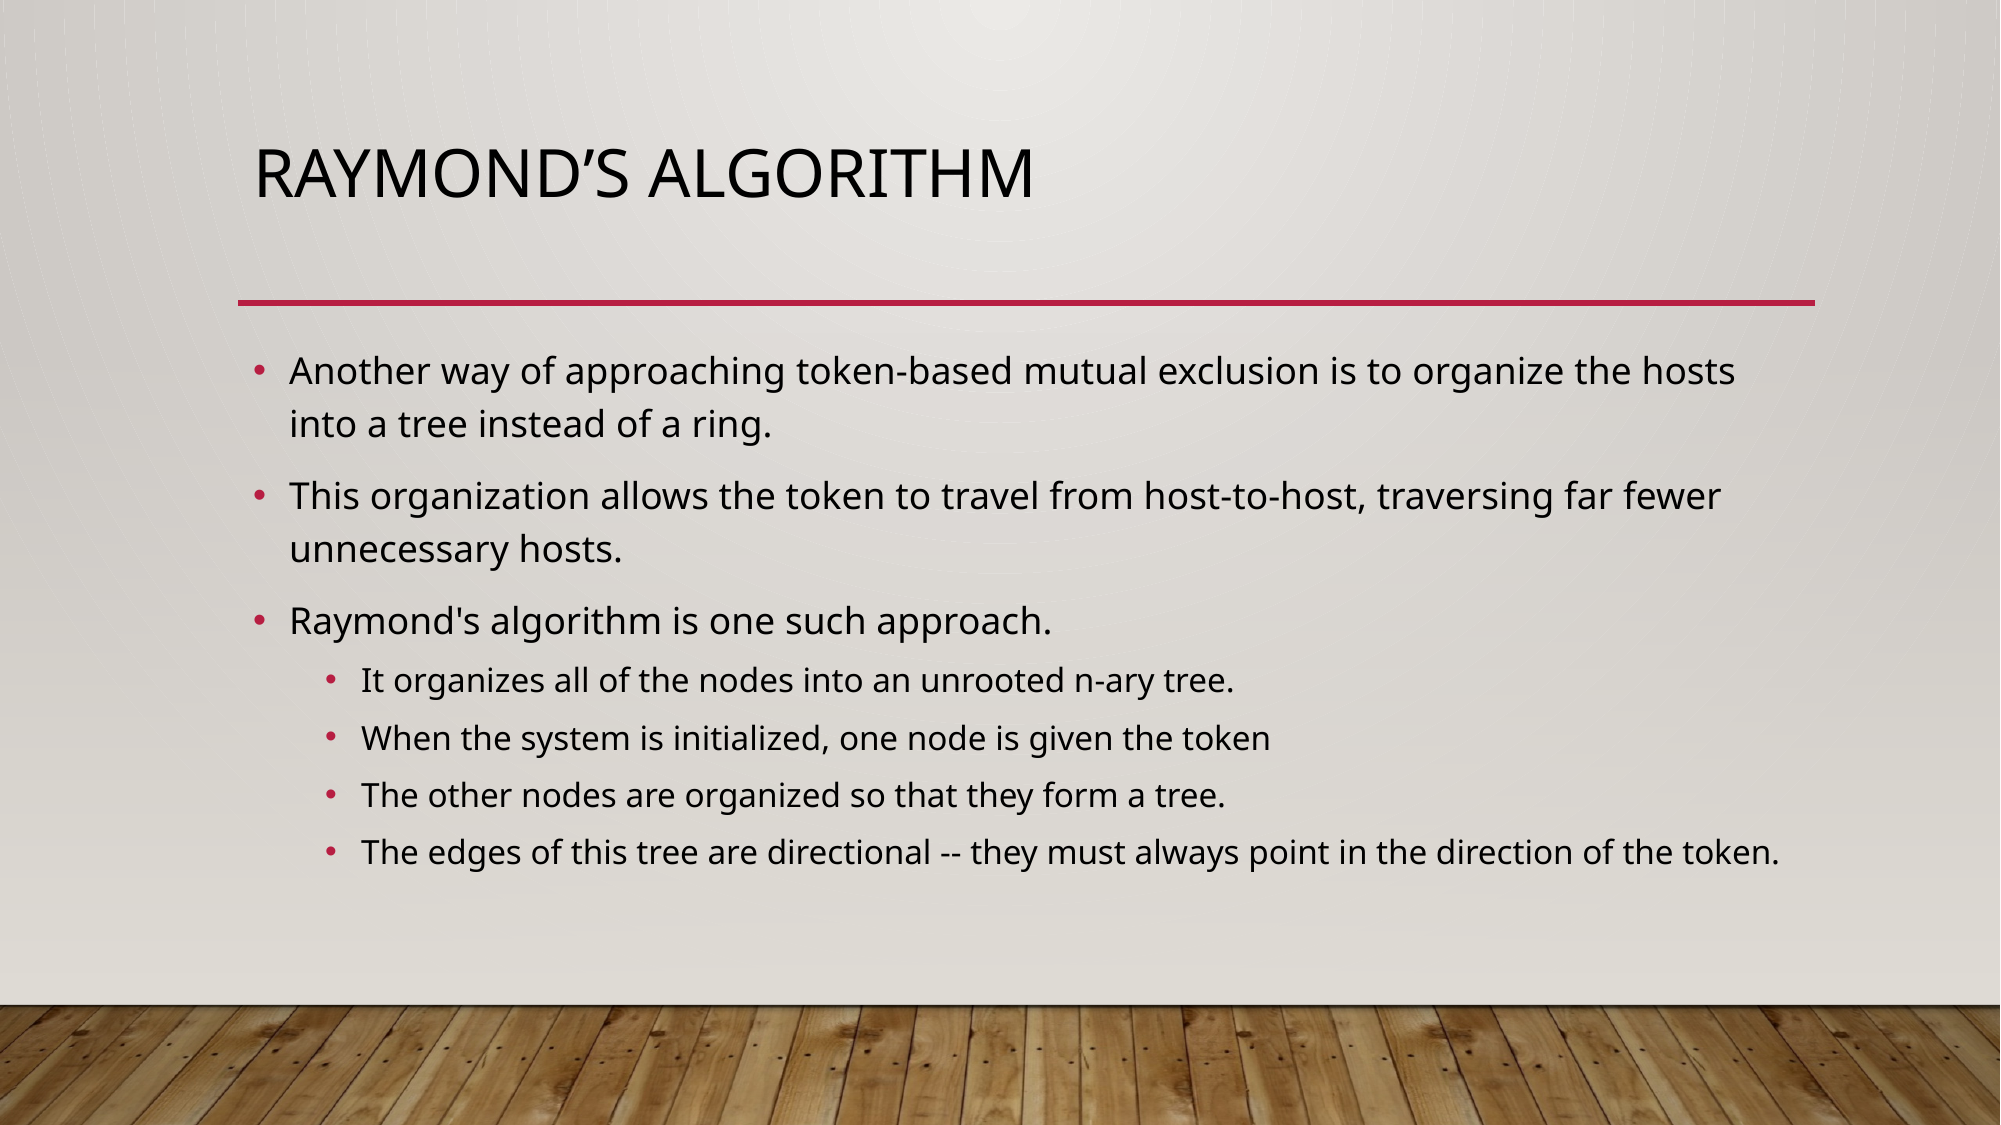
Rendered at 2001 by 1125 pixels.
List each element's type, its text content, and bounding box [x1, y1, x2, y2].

picture [0, 1005, 2000, 1125]
list Another way of approaching token-based mutual exclusion is to organize the hosts into a tree instead of a ring. This organization allows the token to travel from host-to-host, traversing far fewer unnecessary hosts. Raymond's algorithm is one such approach. It organizes all of the nodes into an unrooted n-ary tree. When the system is initialized, one node is given the token The other nodes are organized so that they form a tree. The edges of this tree are directional -- they must always point in the direction of the token. [238, 330, 1814, 897]
title Raymond’s Algorithm [238, 131, 1814, 305]
